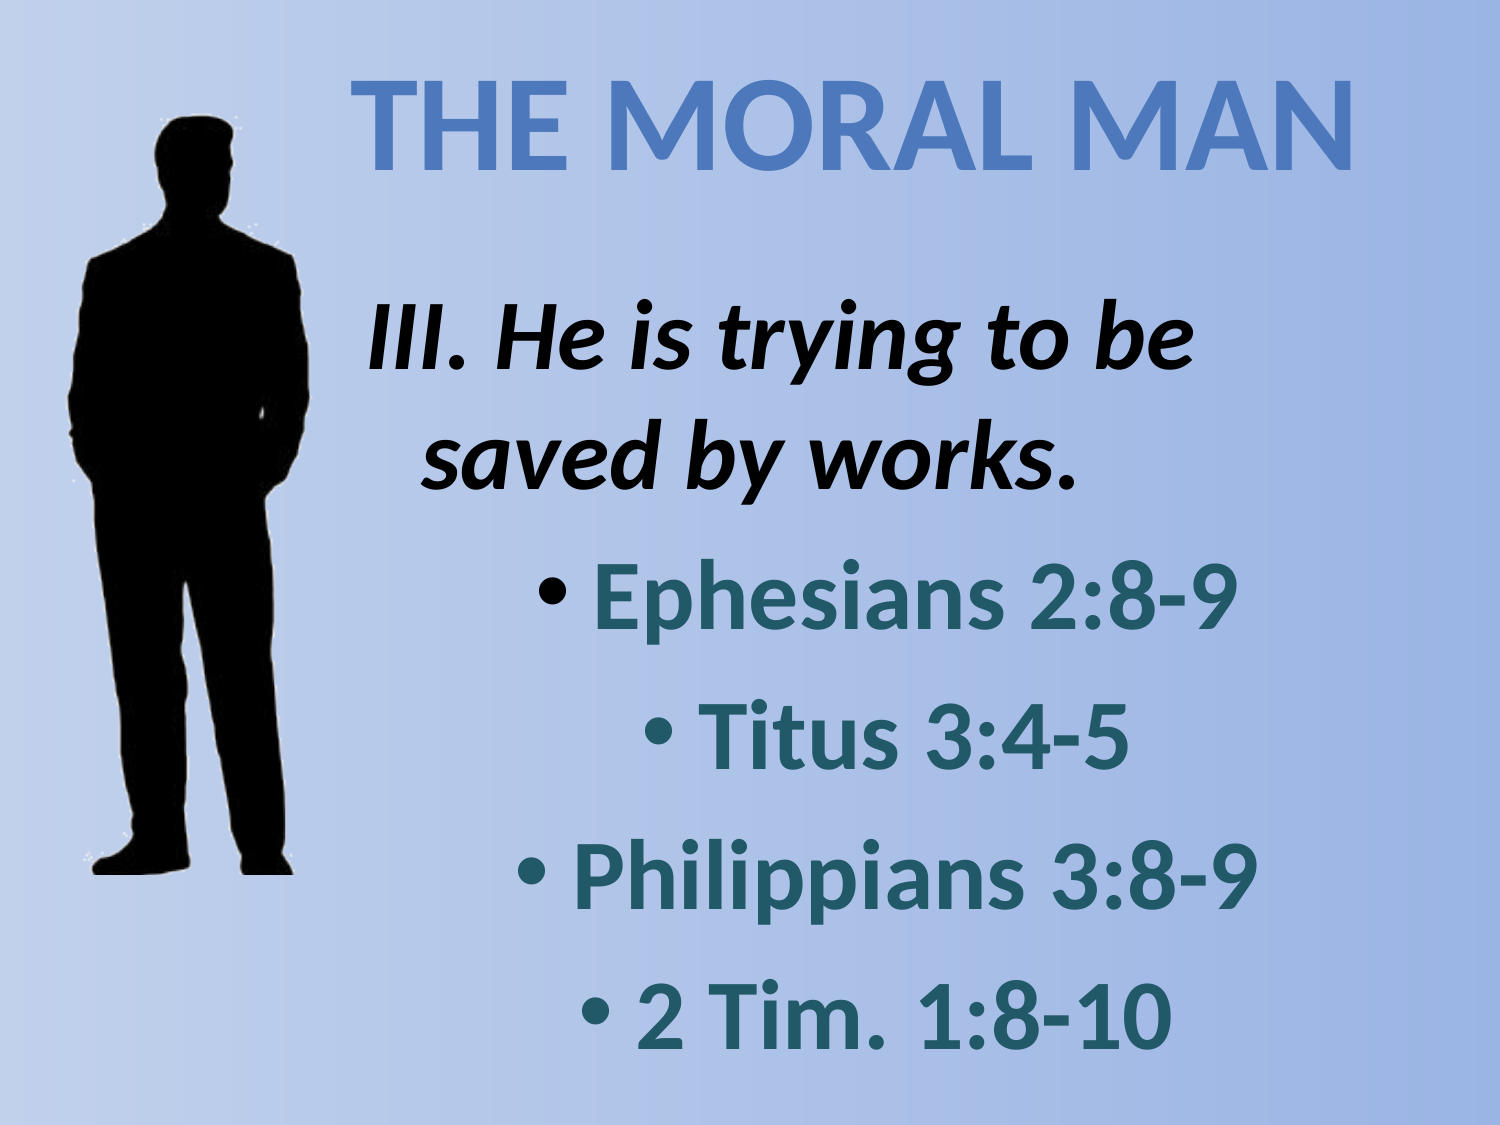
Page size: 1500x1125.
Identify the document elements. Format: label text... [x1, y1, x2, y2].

picture [14, 62, 363, 875]
list III. He is trying to be saved by works. Ephesians 2:8-9 Titus 3:4-5 Philippians 3:8-9 2 Tim. 1:8-10 [350, 262, 1425, 1088]
